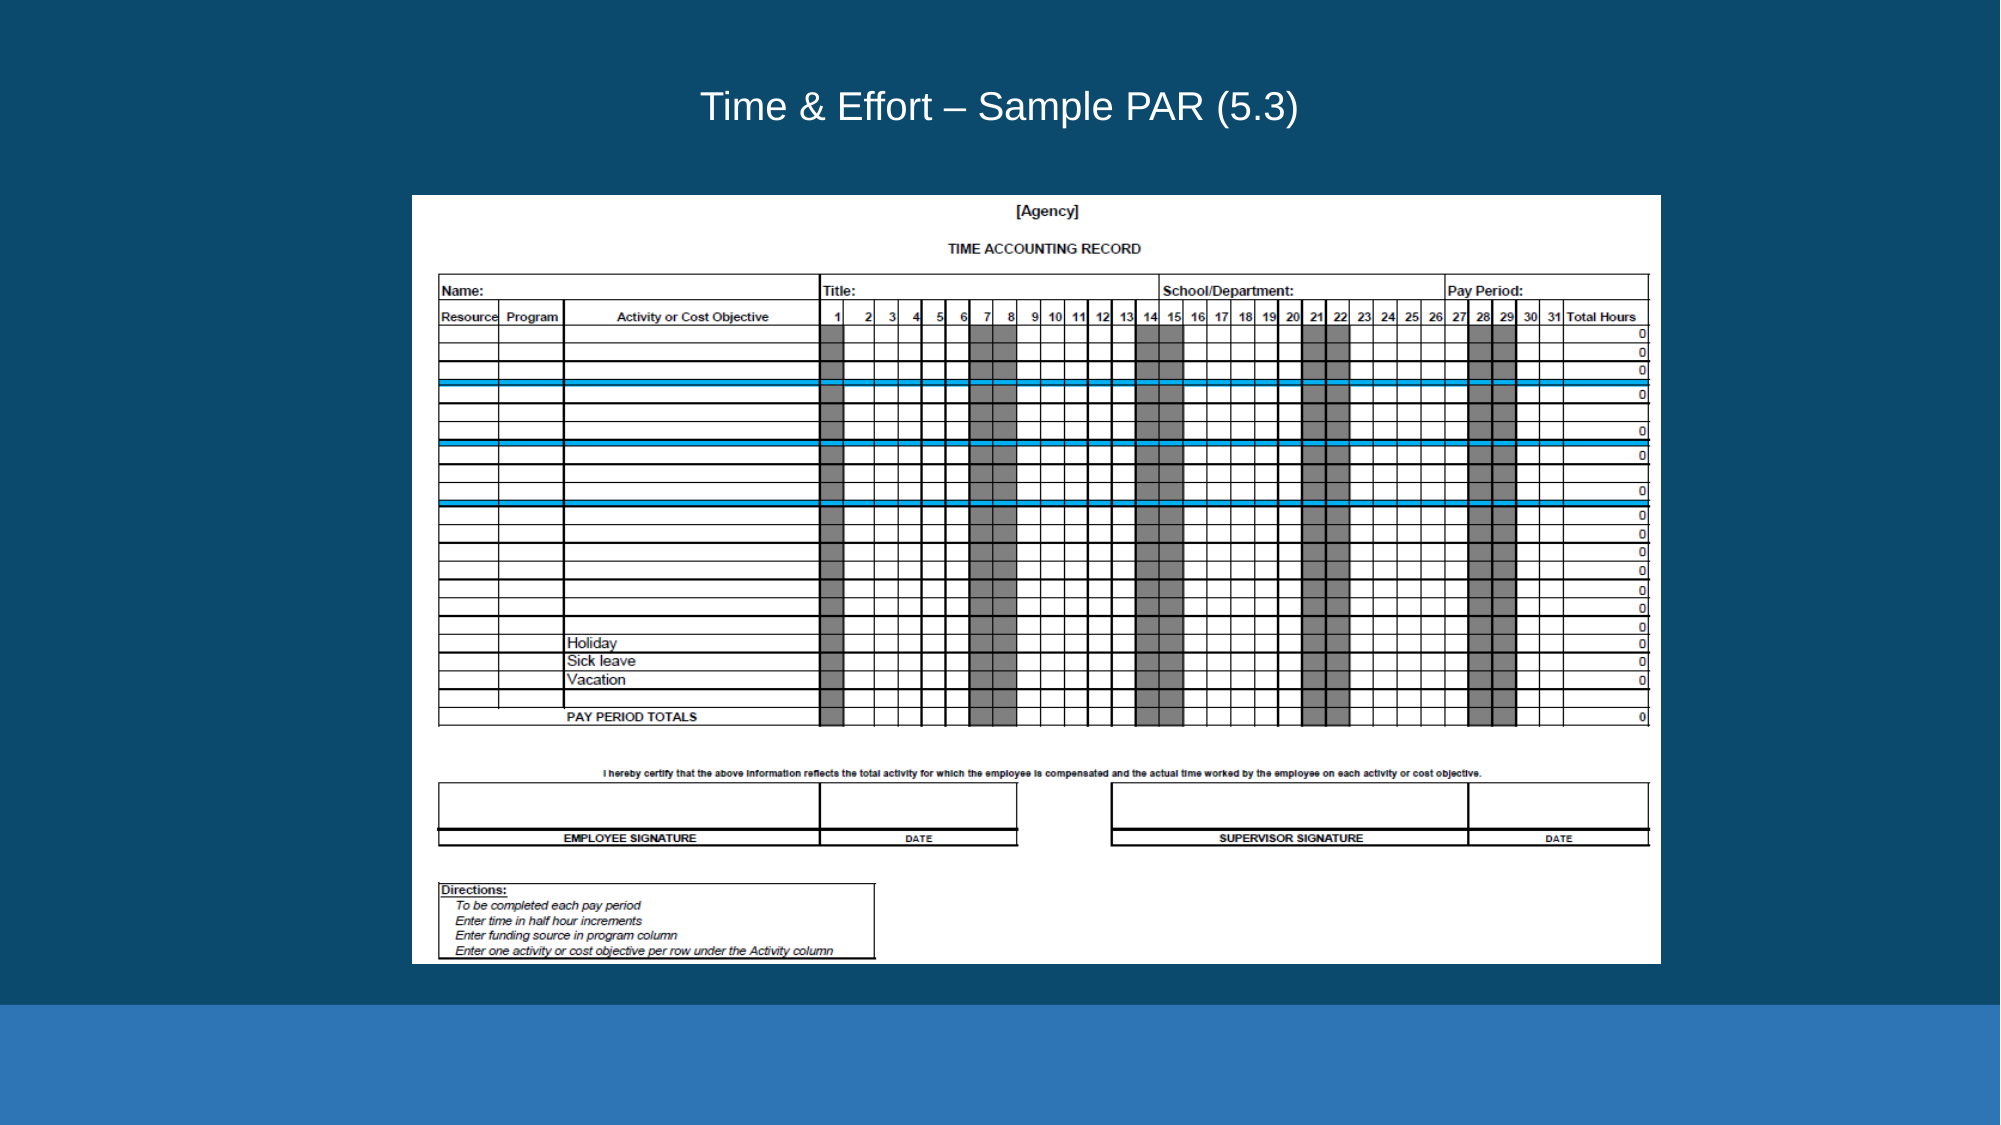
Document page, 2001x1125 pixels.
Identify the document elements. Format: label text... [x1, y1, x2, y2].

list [412, 195, 1661, 964]
title Time & Effort – Sample PAR (5.3) [24, 33, 1975, 213]
